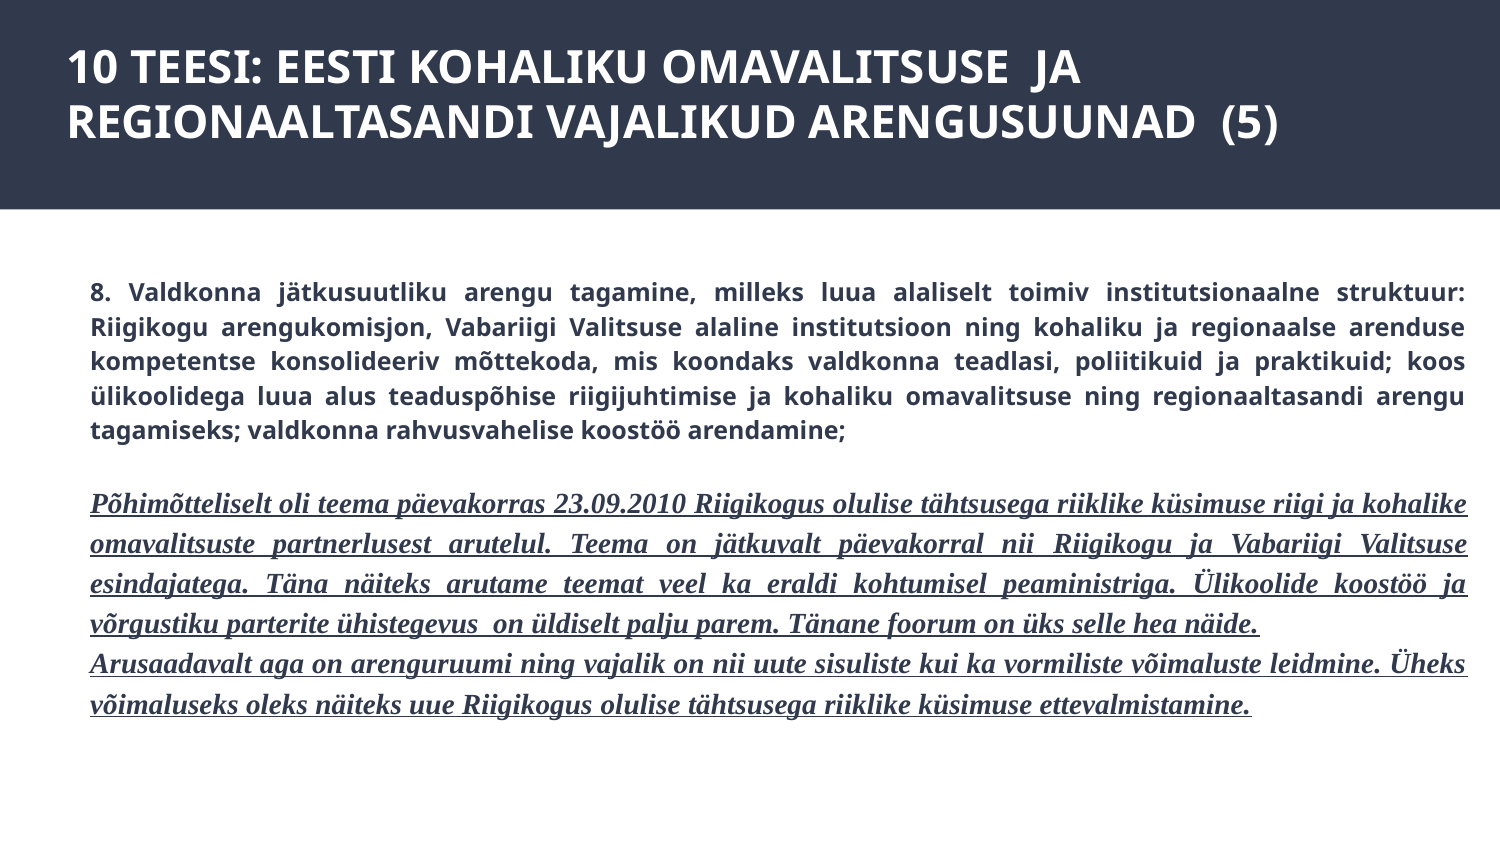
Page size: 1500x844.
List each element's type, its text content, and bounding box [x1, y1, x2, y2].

title 10 TEESI: EESTI KOHALIKU OMAVALITSUSE JA REGIONAALTASANDI VAJALIKUD ARENGUSUUNAD (5) [51, 22, 1449, 175]
list 8. Valdkonna jätkusuutliku arengu tagamine, milleks luua alaliselt toimiv institutsionaalne struktuur: Riigikogu arengukomisjon, Vabariigi Valitsuse alaline institutsioon ning kohaliku ja regionaalse arenduse kompetentse konsolideeriv mõttekoda, mis koondaks valdkonna teadlasi, poliitikuid ja praktikuid; koos ülikoolidega luua alus teaduspõhise riigijuhtimise ja kohaliku omavalitsuse ning regionaaltasandi arengu tagamiseks; valdkonna rahvusvahelise koostöö arendamine; Põhimõtteliselt oli teema päevakorras 23.09.2010 Riigikogus olulise tähtsusega riiklike küsimuse riigi ja kohalike omavalitsuste partnerlusest arutelul. Teema on jätkuvalt päevakorral nii Riigikogu ja Vabariigi Valitsuse esindajatega. Täna näiteks arutame teemat veel ka eraldi kohtumisel peaministriga. Ülikoolide koostöö ja võrgustiku parterite ühistegevus on üldiselt palju parem. Tänane foorum on üks selle hea näide. Arusaadavalt aga on arenguruumi ning vajalik on nii uute sisuliste kui ka vormiliste võimaluste leidmine. Üheks võimaluseks oleks näiteks uue Riigikogus olulise tähtsusega riiklike küsimuse ettevalmistamine. [51, 257, 1483, 762]
